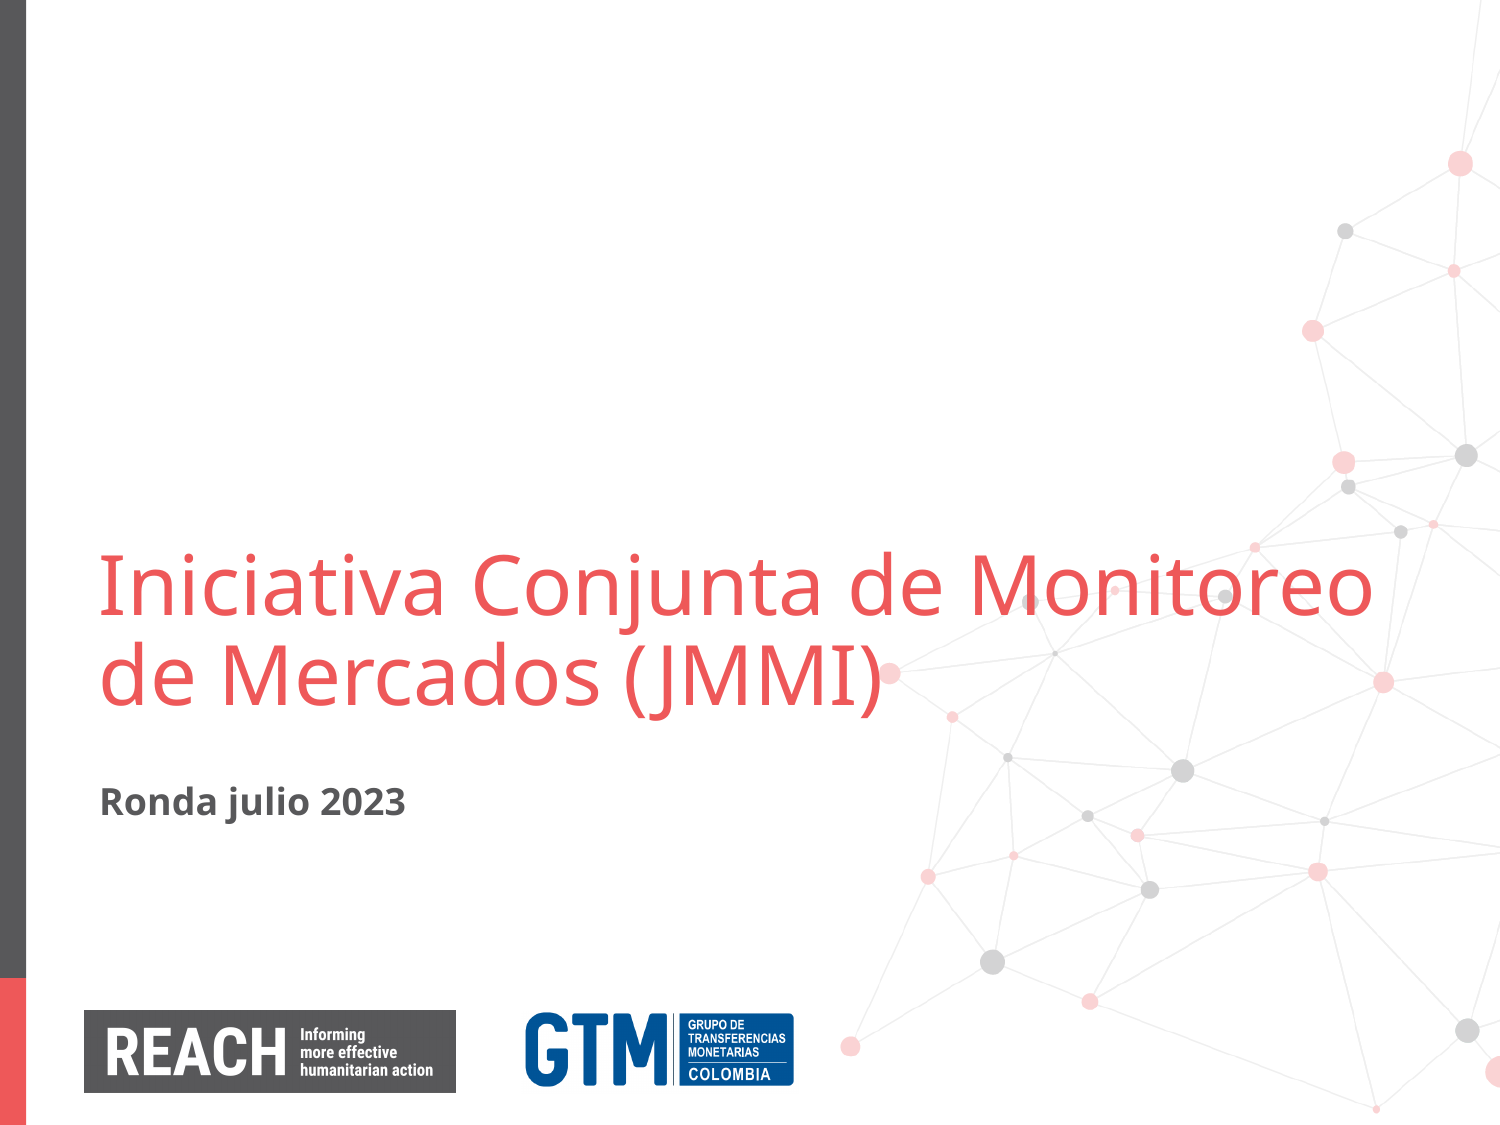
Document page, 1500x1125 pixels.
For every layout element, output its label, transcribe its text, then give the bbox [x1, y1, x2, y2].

title Iniciativa Conjunta de Monitoreo de Mercados (JMMI) [84, 208, 1418, 731]
picture [84, 1010, 456, 1093]
list Ronda julio 2023 [84, 775, 1069, 858]
picture [521, 1011, 799, 1094]
